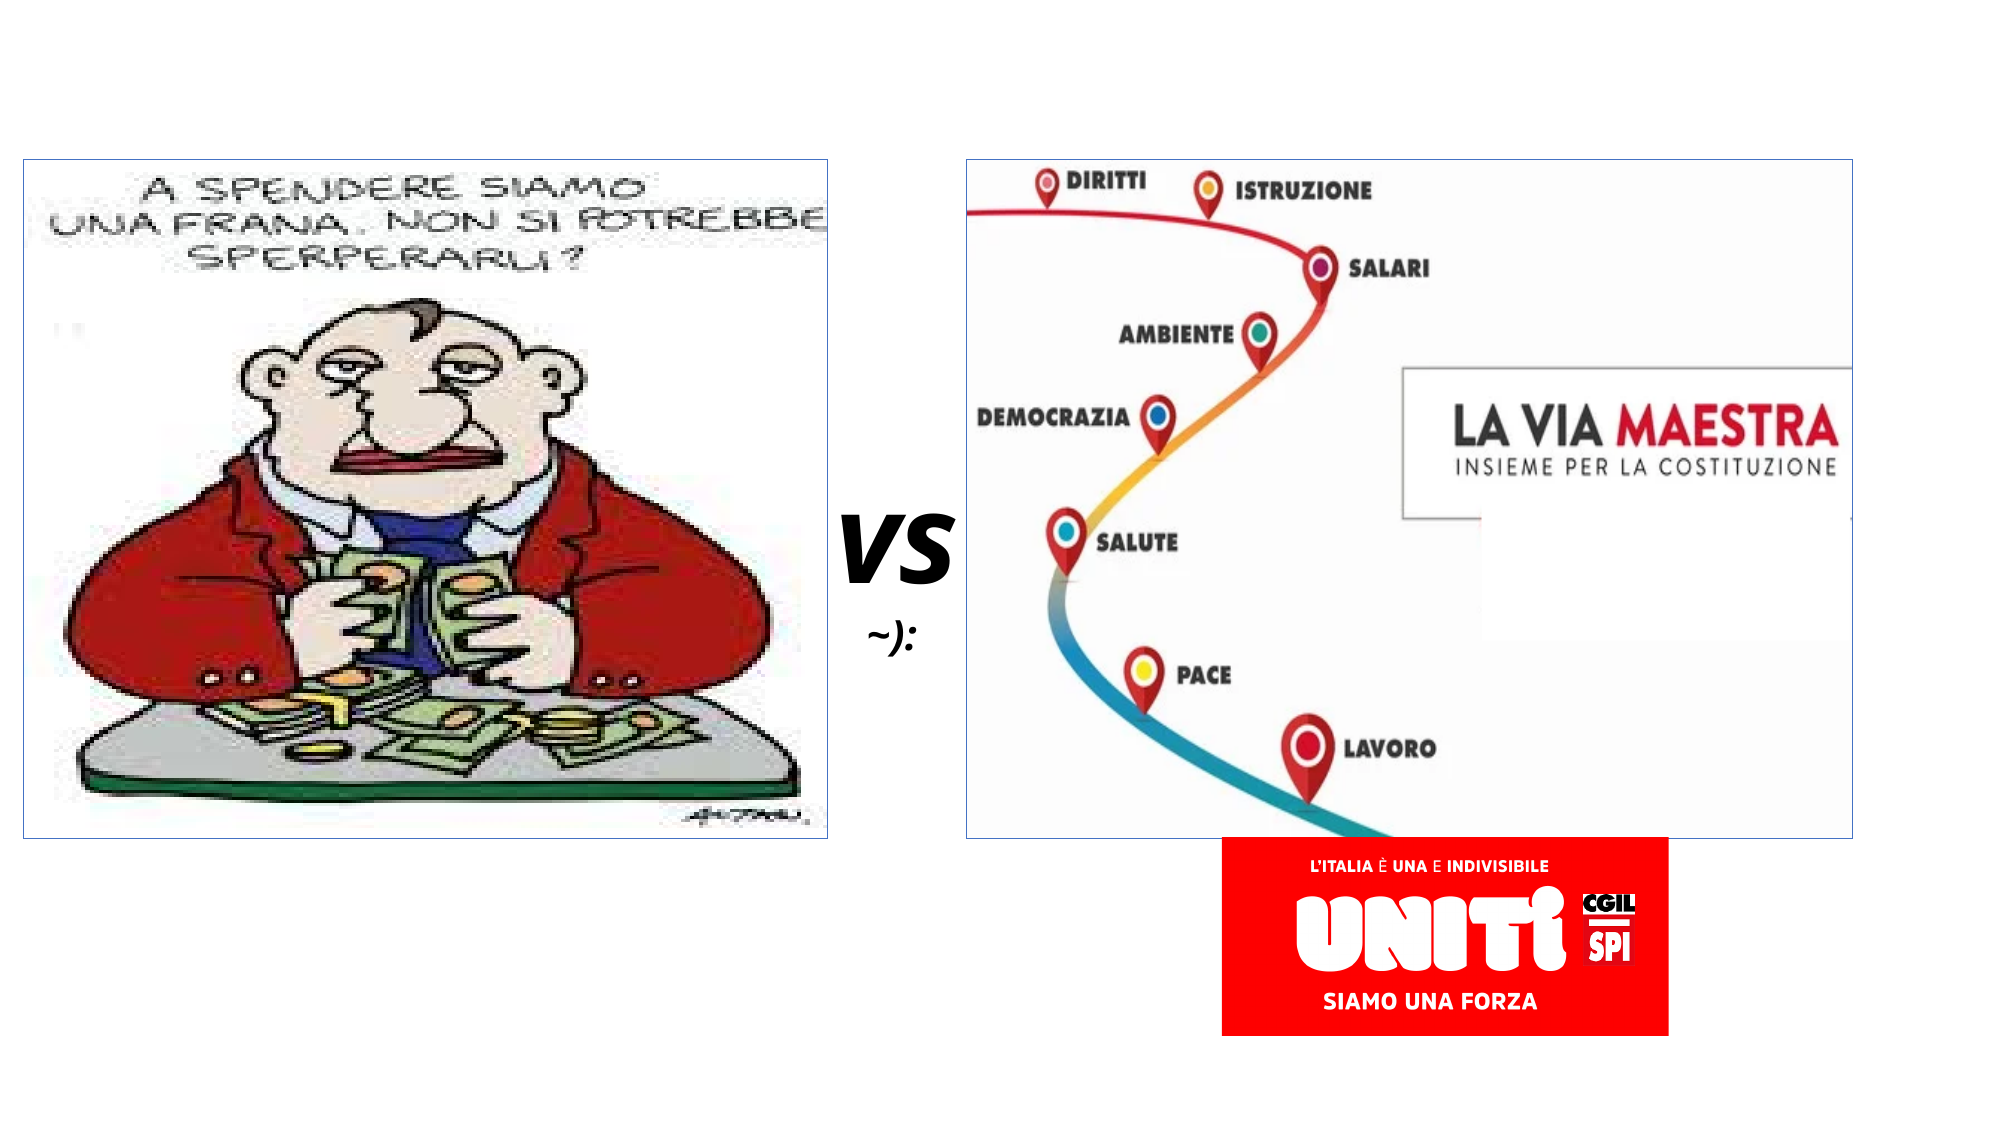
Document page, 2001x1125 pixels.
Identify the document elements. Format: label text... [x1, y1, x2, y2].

text_box vs ~): [828, 451, 966, 666]
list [23, 159, 828, 839]
picture [966, 159, 1853, 1036]
